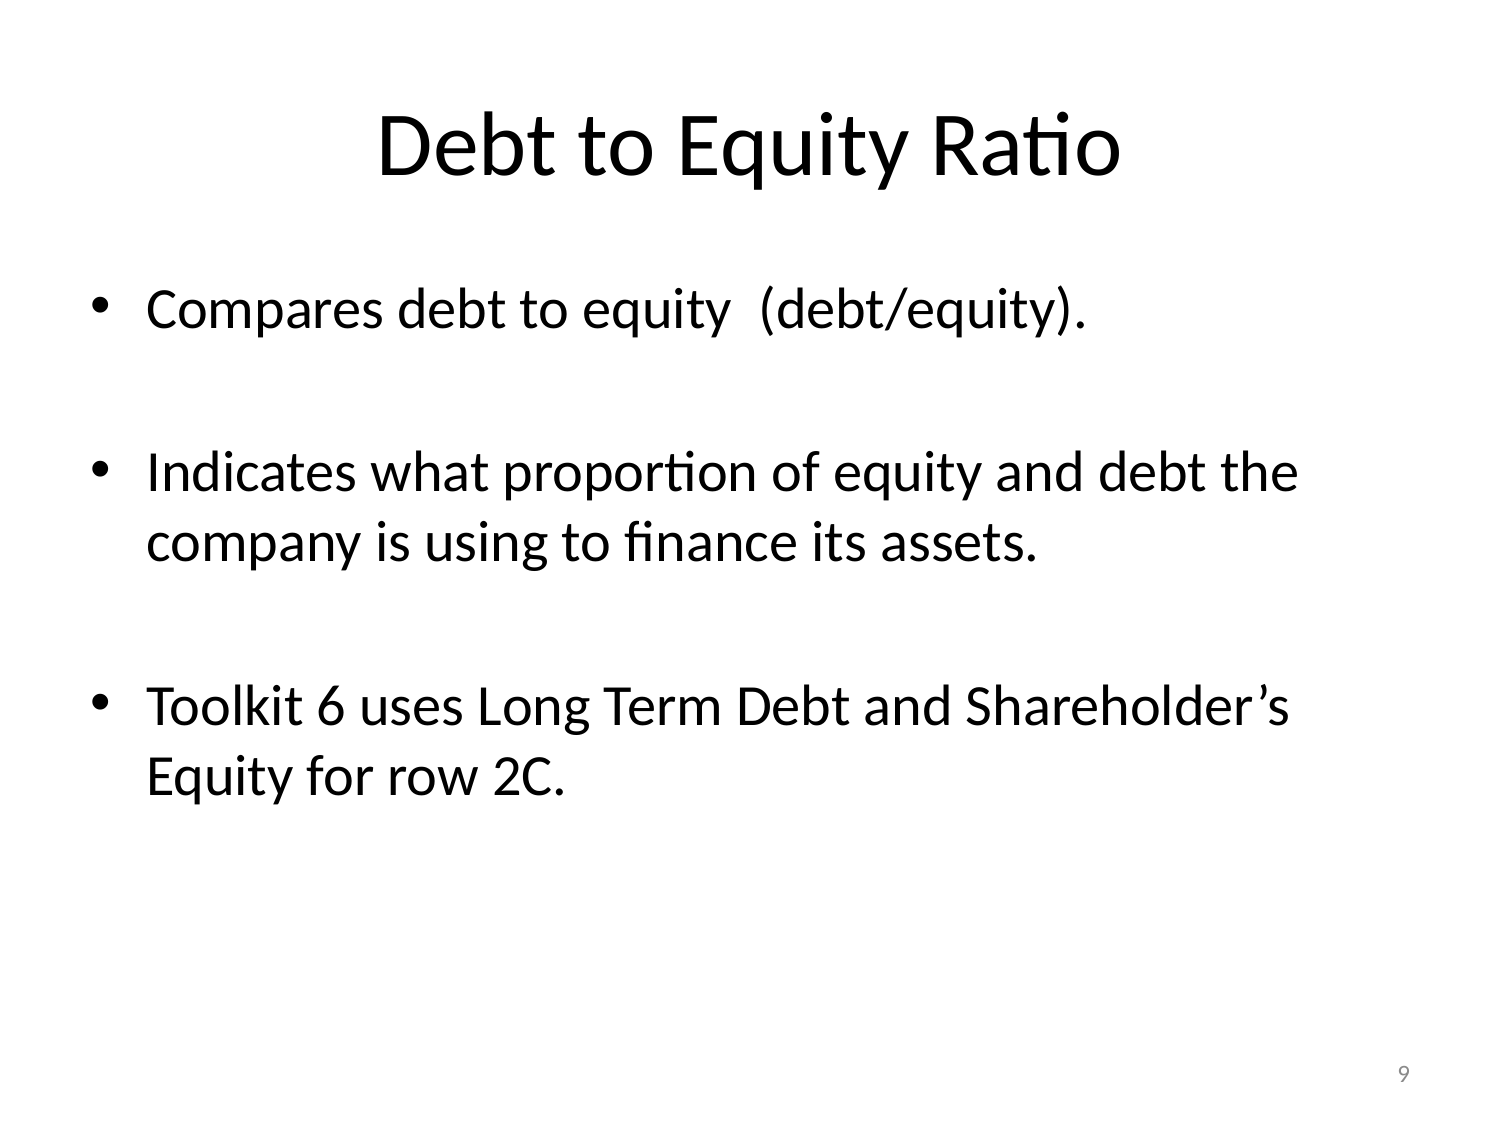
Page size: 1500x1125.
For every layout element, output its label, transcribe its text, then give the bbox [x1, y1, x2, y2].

list Compares debt to equity (debt/equity). Indicates what proportion of equity and debt the company is using to finance its assets. Toolkit 6 uses Long Term Debt and Shareholder’s Equity for row 2C. [75, 262, 1425, 1005]
title Debt to Equity Ratio [75, 45, 1425, 233]
slide_number 9 [1074, 1042, 1425, 1103]
